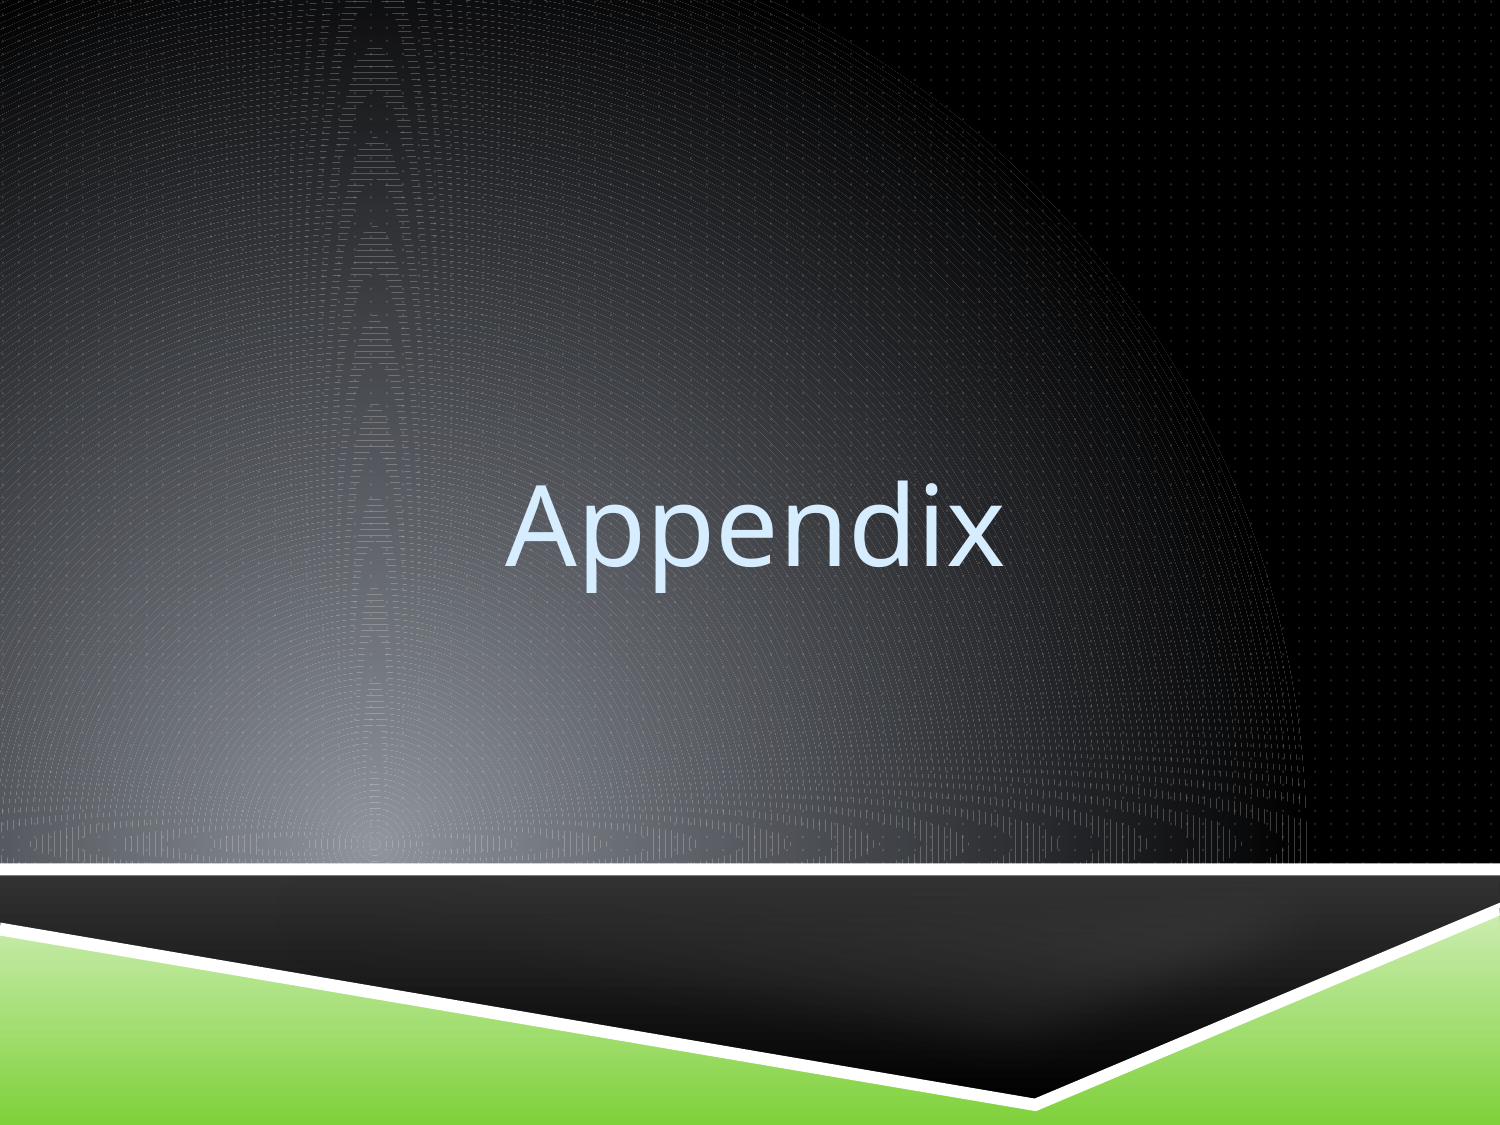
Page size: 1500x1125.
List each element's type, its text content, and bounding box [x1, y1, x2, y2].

list Appendix [118, 350, 1394, 597]
